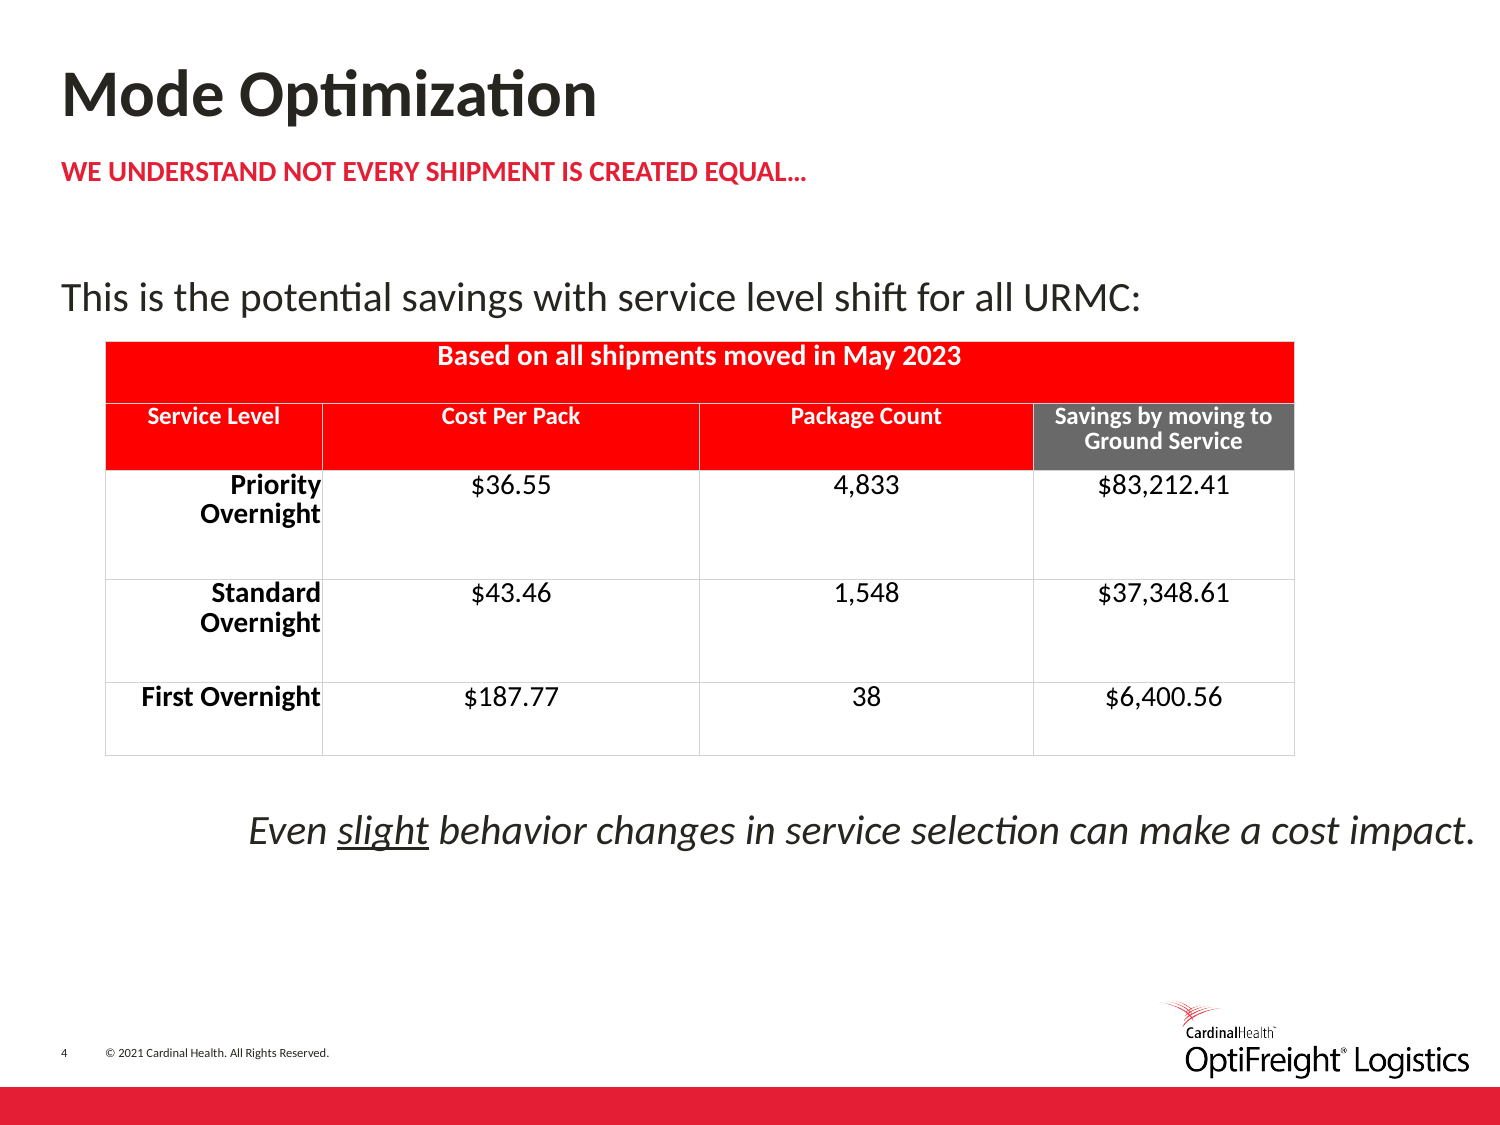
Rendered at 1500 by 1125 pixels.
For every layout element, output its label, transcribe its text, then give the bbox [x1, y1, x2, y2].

list We understand not every shipment is created equal… [61, 152, 1263, 206]
table_cell $37,348.61 [1034, 580, 1294, 682]
table_cell Service Level [106, 404, 322, 470]
table_cell $6,400.56 [1034, 683, 1294, 755]
table_cell $187.77 [323, 683, 699, 755]
table_cell 4,833 [700, 471, 1033, 579]
table_header Based on all shipments moved in May 2023 [106, 342, 1294, 403]
slide_number 4 [61, 1038, 86, 1067]
table_cell $43.46 [323, 580, 699, 682]
table_cell Package Count [700, 404, 1033, 470]
footer © 2021 Cardinal Health. All Rights Reserved. [105, 1038, 1050, 1067]
table_cell 1,548 [700, 580, 1033, 682]
title Mode Optimization [61, 65, 1265, 120]
table_cell Priority Overnight [106, 471, 322, 579]
table_cell Cost Per Pack [323, 404, 699, 470]
list This is the potential savings with service level shift for all URMC: [61, 269, 1396, 376]
picture [1159, 1000, 1469, 1079]
text_box Even slight behavior changes in service selection can make a cost impact. [248, 802, 1500, 909]
table_cell $83,212.41 [1034, 471, 1294, 579]
table_cell $36.55 [323, 471, 699, 579]
table_cell 38 [700, 683, 1033, 755]
table_cell First Overnight [106, 683, 322, 755]
table_cell Savings by moving to Ground Service [1034, 404, 1294, 470]
table_cell Standard Overnight [106, 580, 322, 682]
